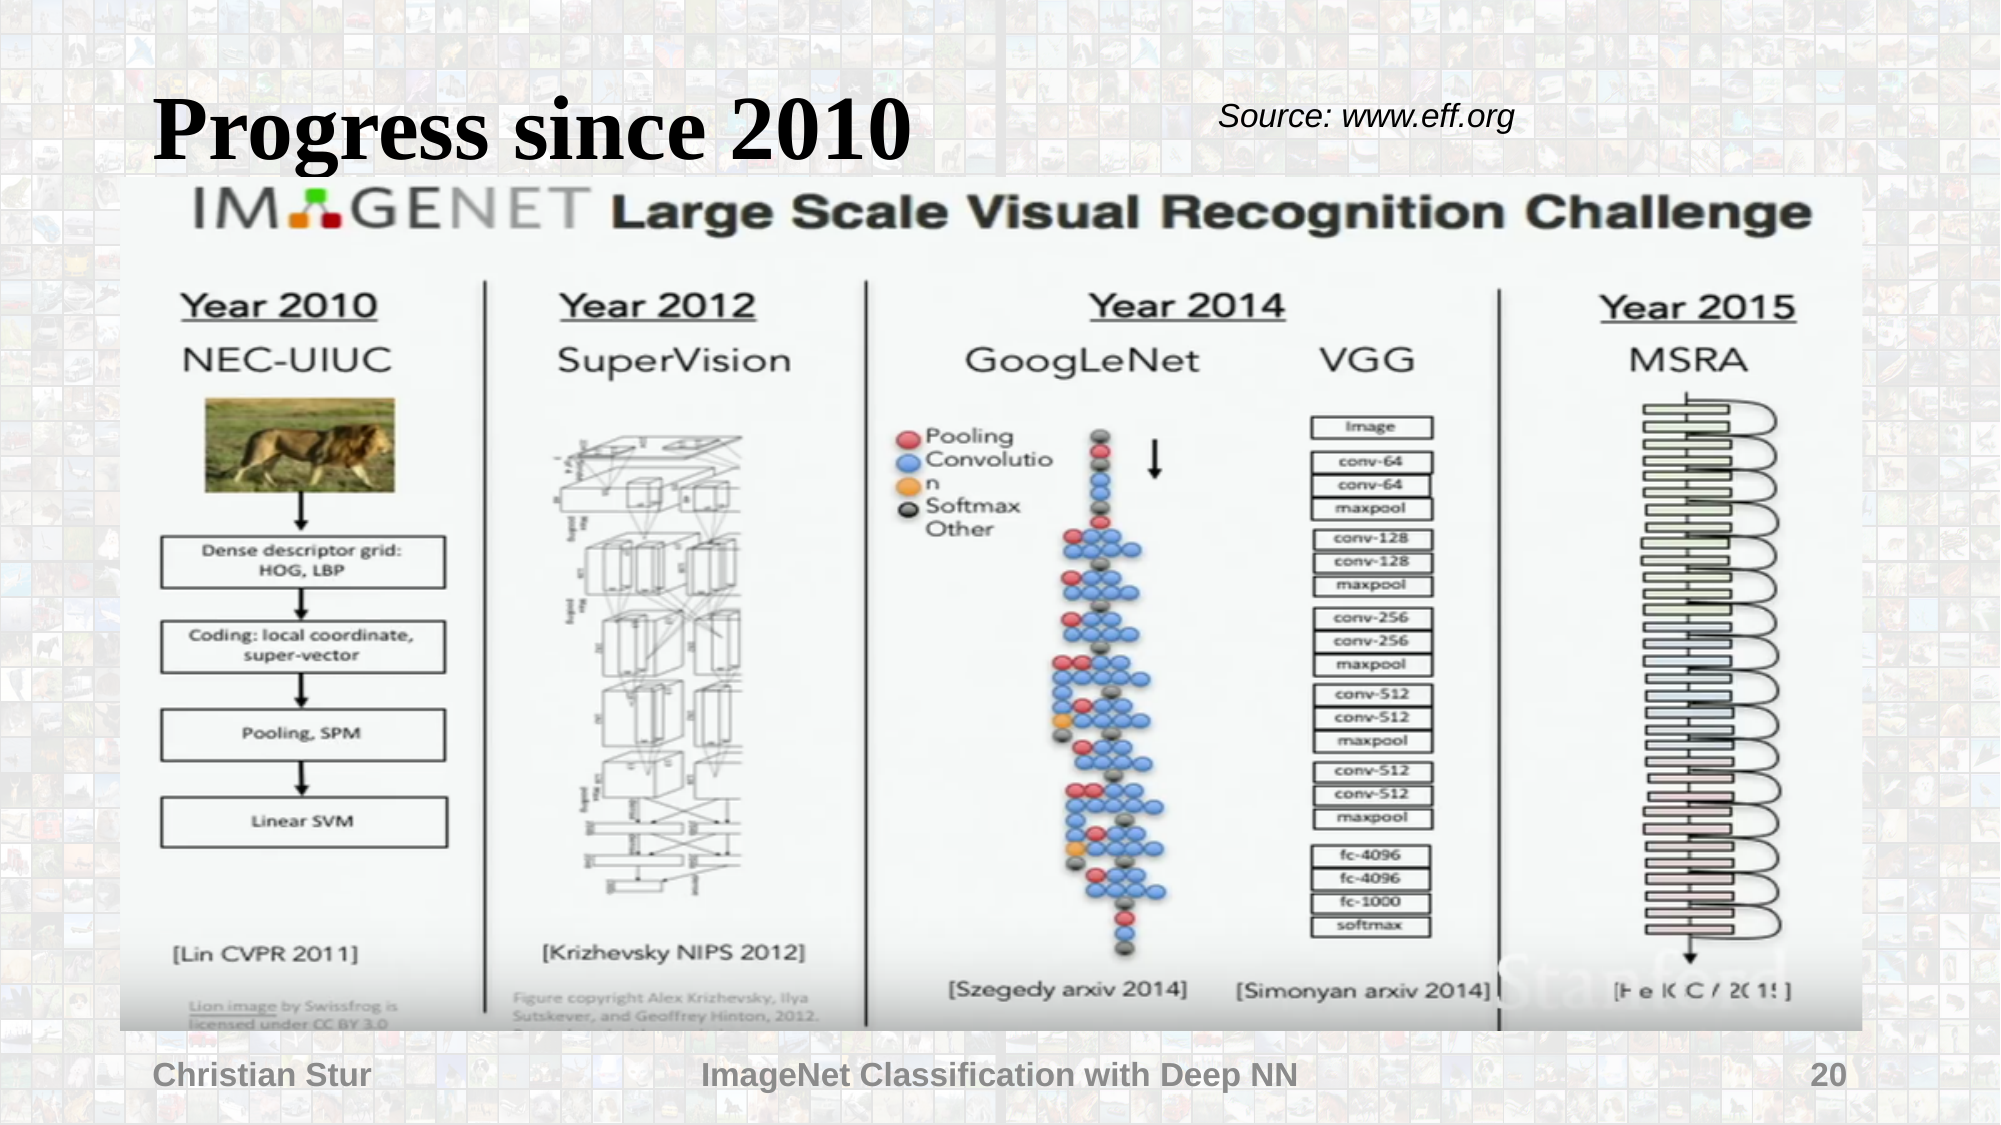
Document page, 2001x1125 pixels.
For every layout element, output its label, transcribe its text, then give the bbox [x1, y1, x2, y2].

picture [120, 177, 1863, 1031]
slide_number Christian Stur [137, 1042, 588, 1103]
title Progress since 2010 [137, 21, 1863, 177]
footer ImageNet Classification with Deep NN [662, 1042, 1338, 1103]
slide_number 20 [1412, 1042, 1863, 1103]
text_box Source: www.eff.org [1203, 87, 1531, 142]
